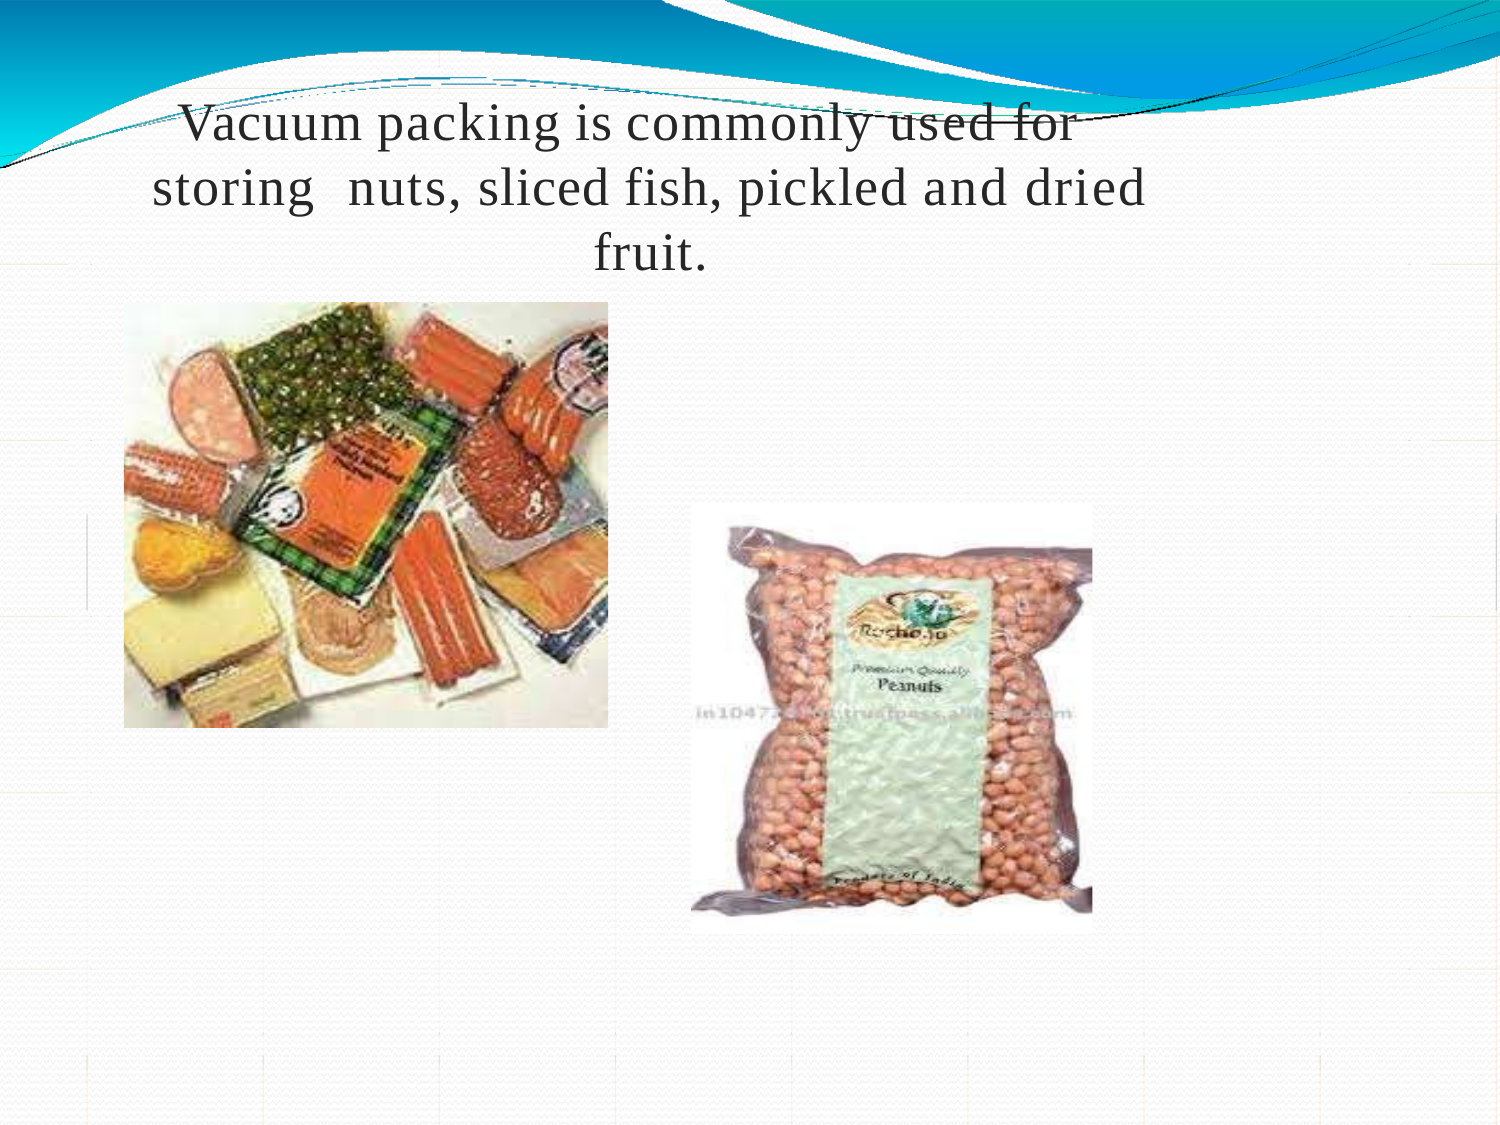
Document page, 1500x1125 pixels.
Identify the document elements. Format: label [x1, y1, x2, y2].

text_box [0, 0, 1500, 1125]
